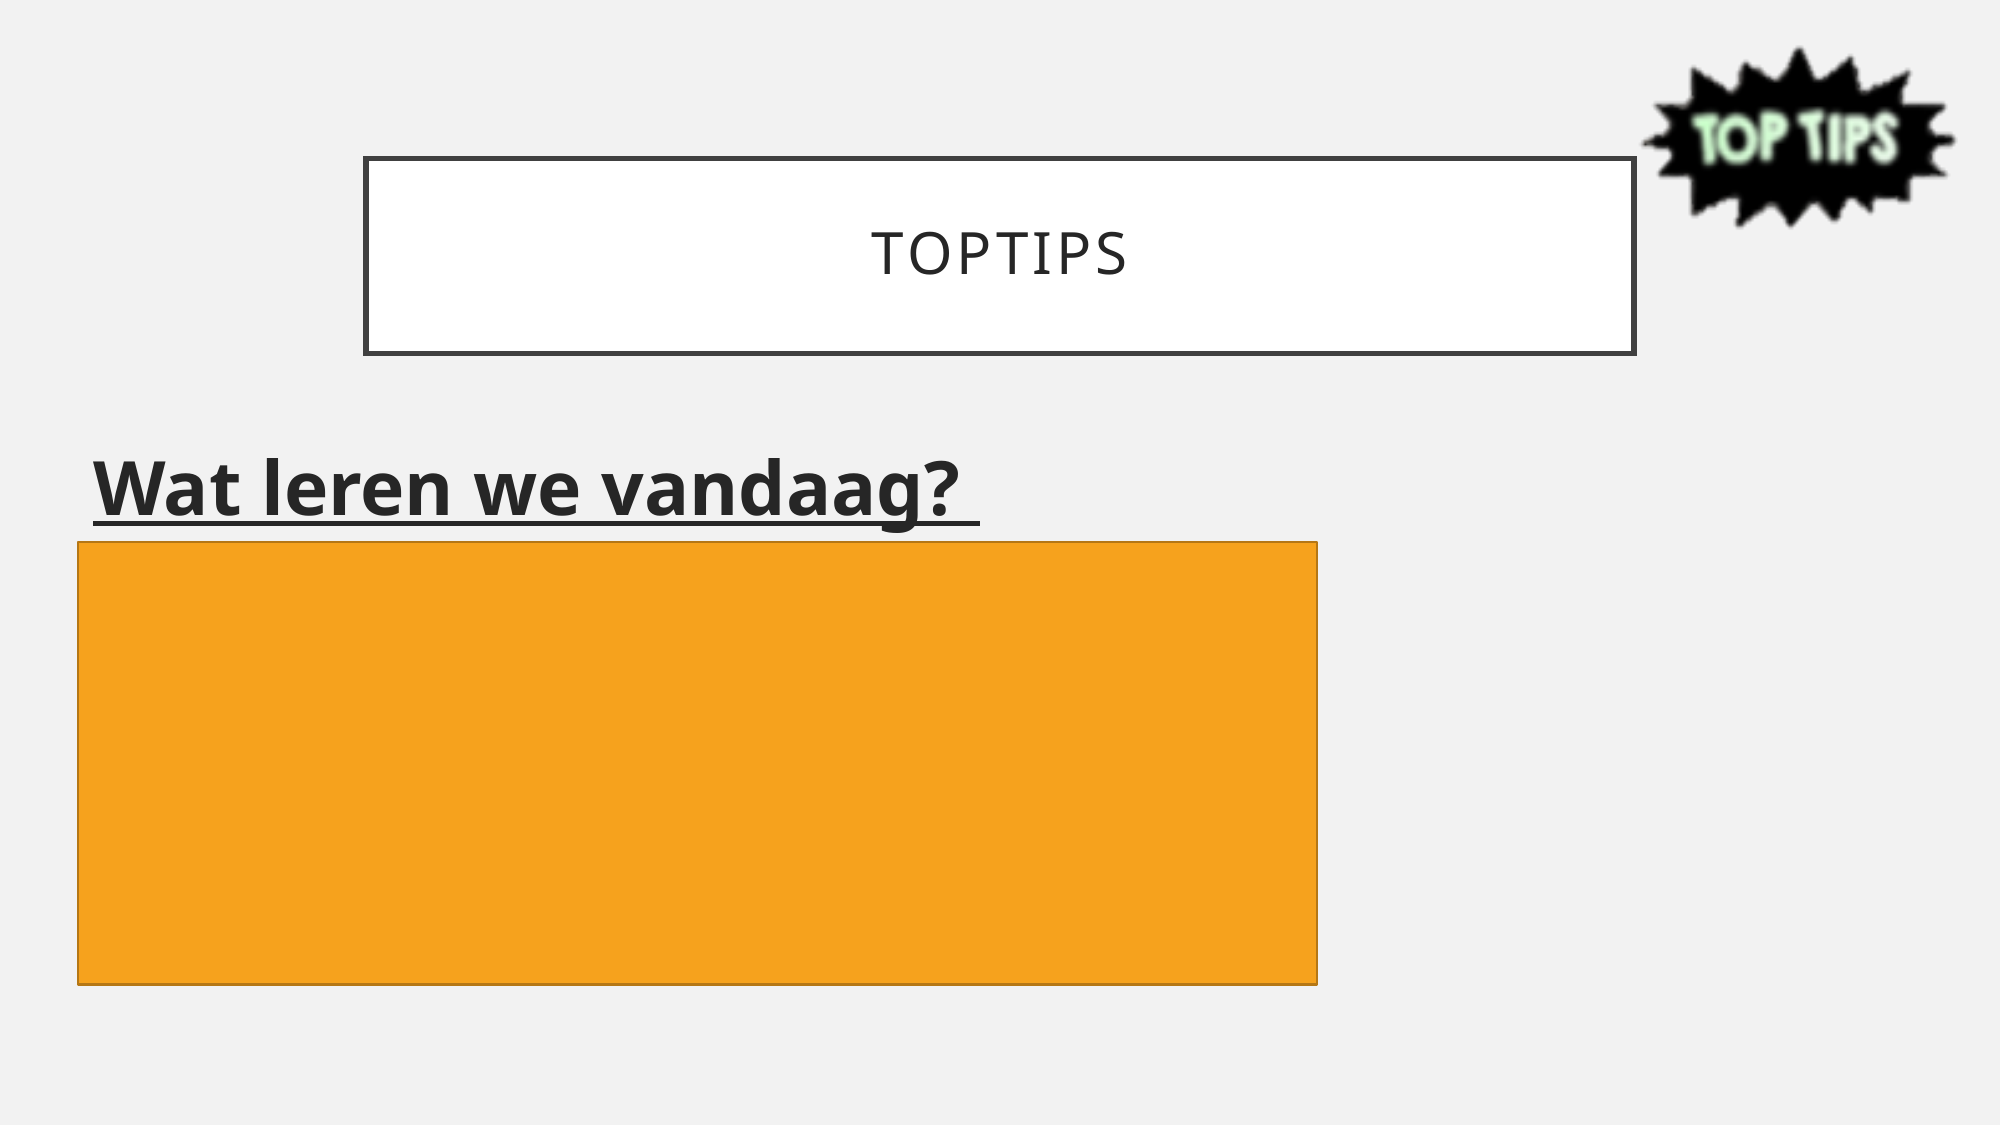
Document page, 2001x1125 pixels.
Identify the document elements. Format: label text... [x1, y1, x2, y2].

picture [1632, 30, 1978, 244]
title Toptips [363, 156, 1637, 356]
list Wat leren we vandaag? Geen geluid Emoties Duidelijke weergave van een verhaal Samenspel [78, 432, 1847, 942]
text_box [77, 541, 1318, 986]
